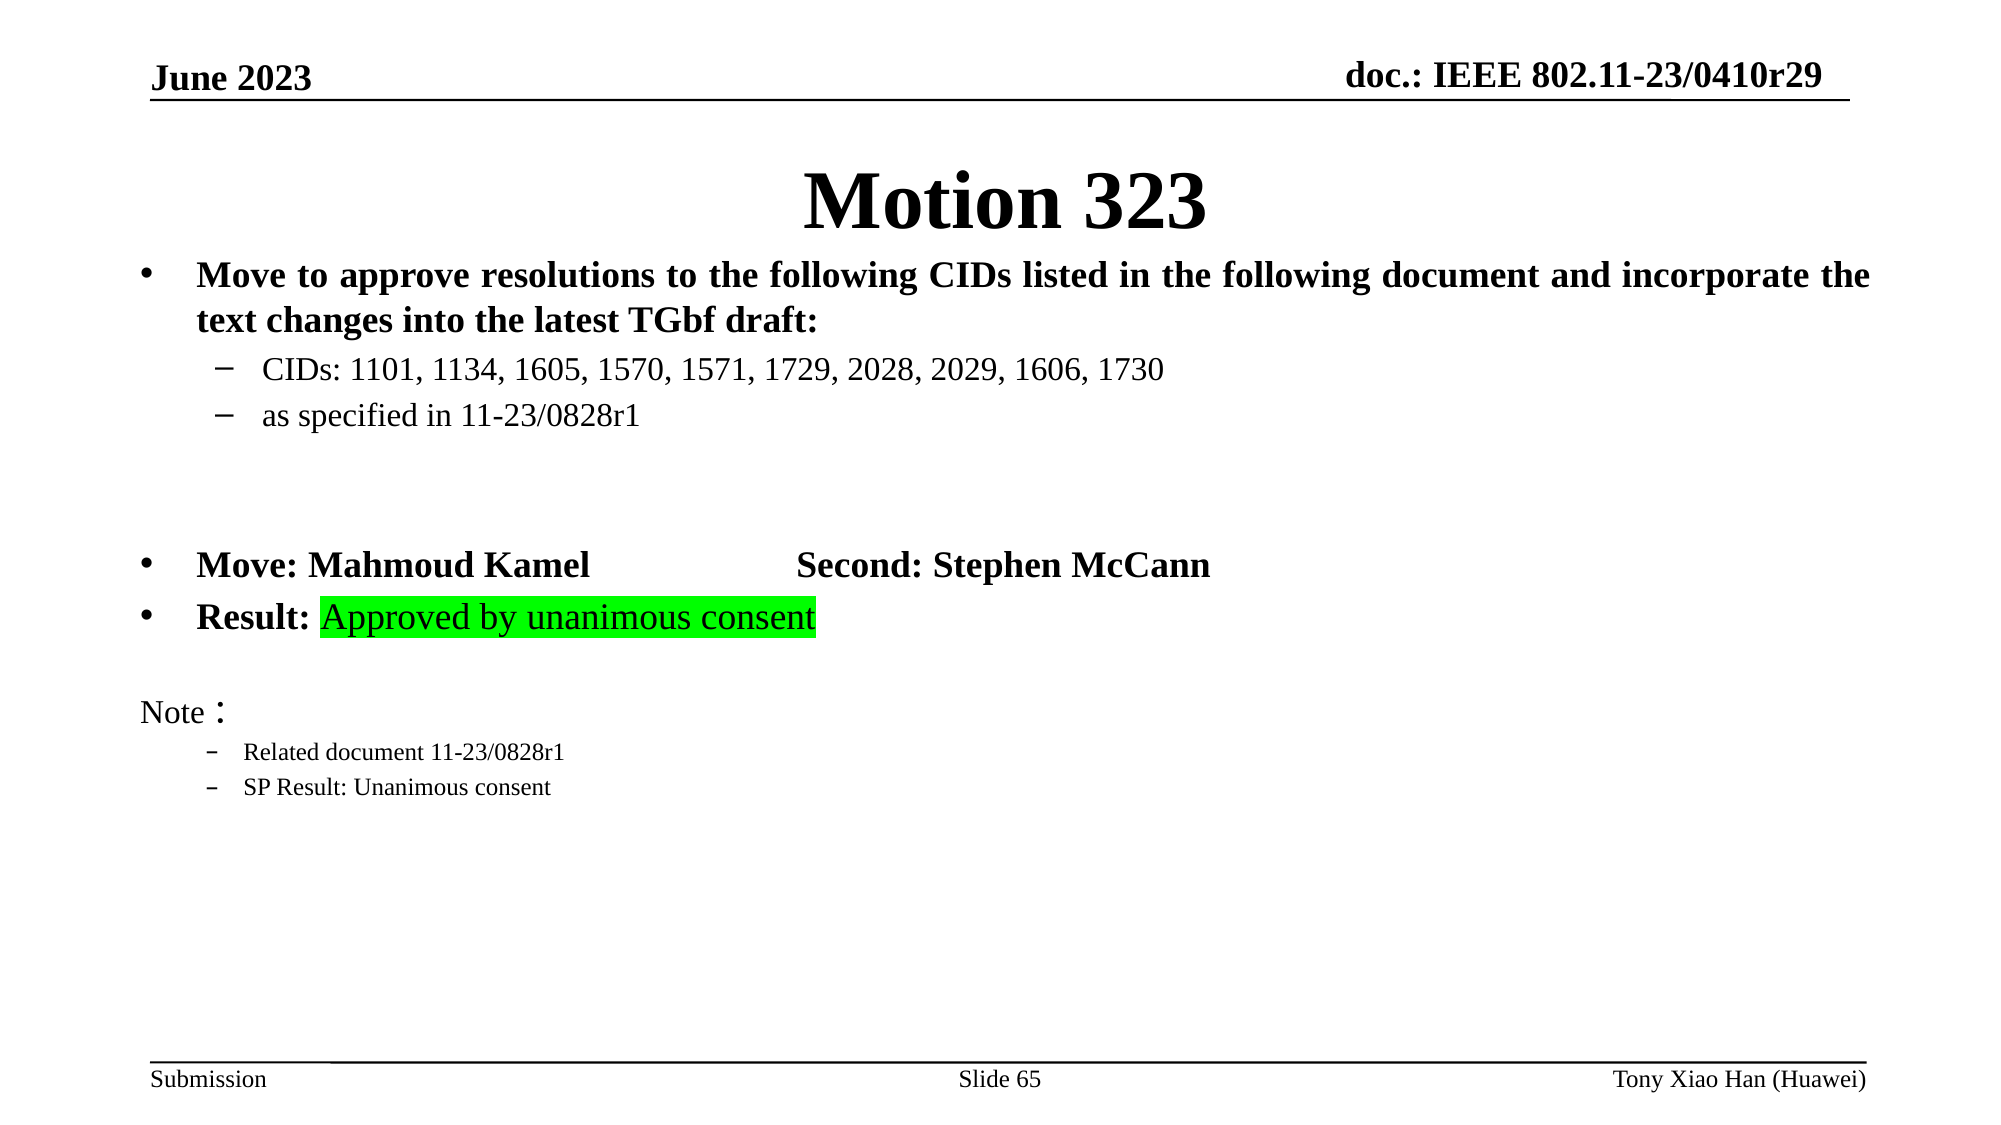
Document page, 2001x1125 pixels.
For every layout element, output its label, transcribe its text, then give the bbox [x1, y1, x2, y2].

text_box Move to approve resolutions to the following CIDs listed in the following document and incorporate the text changes into the latest TGbf draft: CIDs: 1101, 1134, 1605, 1570, 1571, 1729, 2028, 2029, 1606, 1730 as specified in 11-23/0828r1 Move: Mahmoud Kamel Second: Stephen McCann Result: Approved by unanimous consent Note： Related document 11-23/0828r1 SP Result: Unanimous consent [125, 212, 1888, 900]
text_box Motion 323 [368, 137, 1644, 212]
